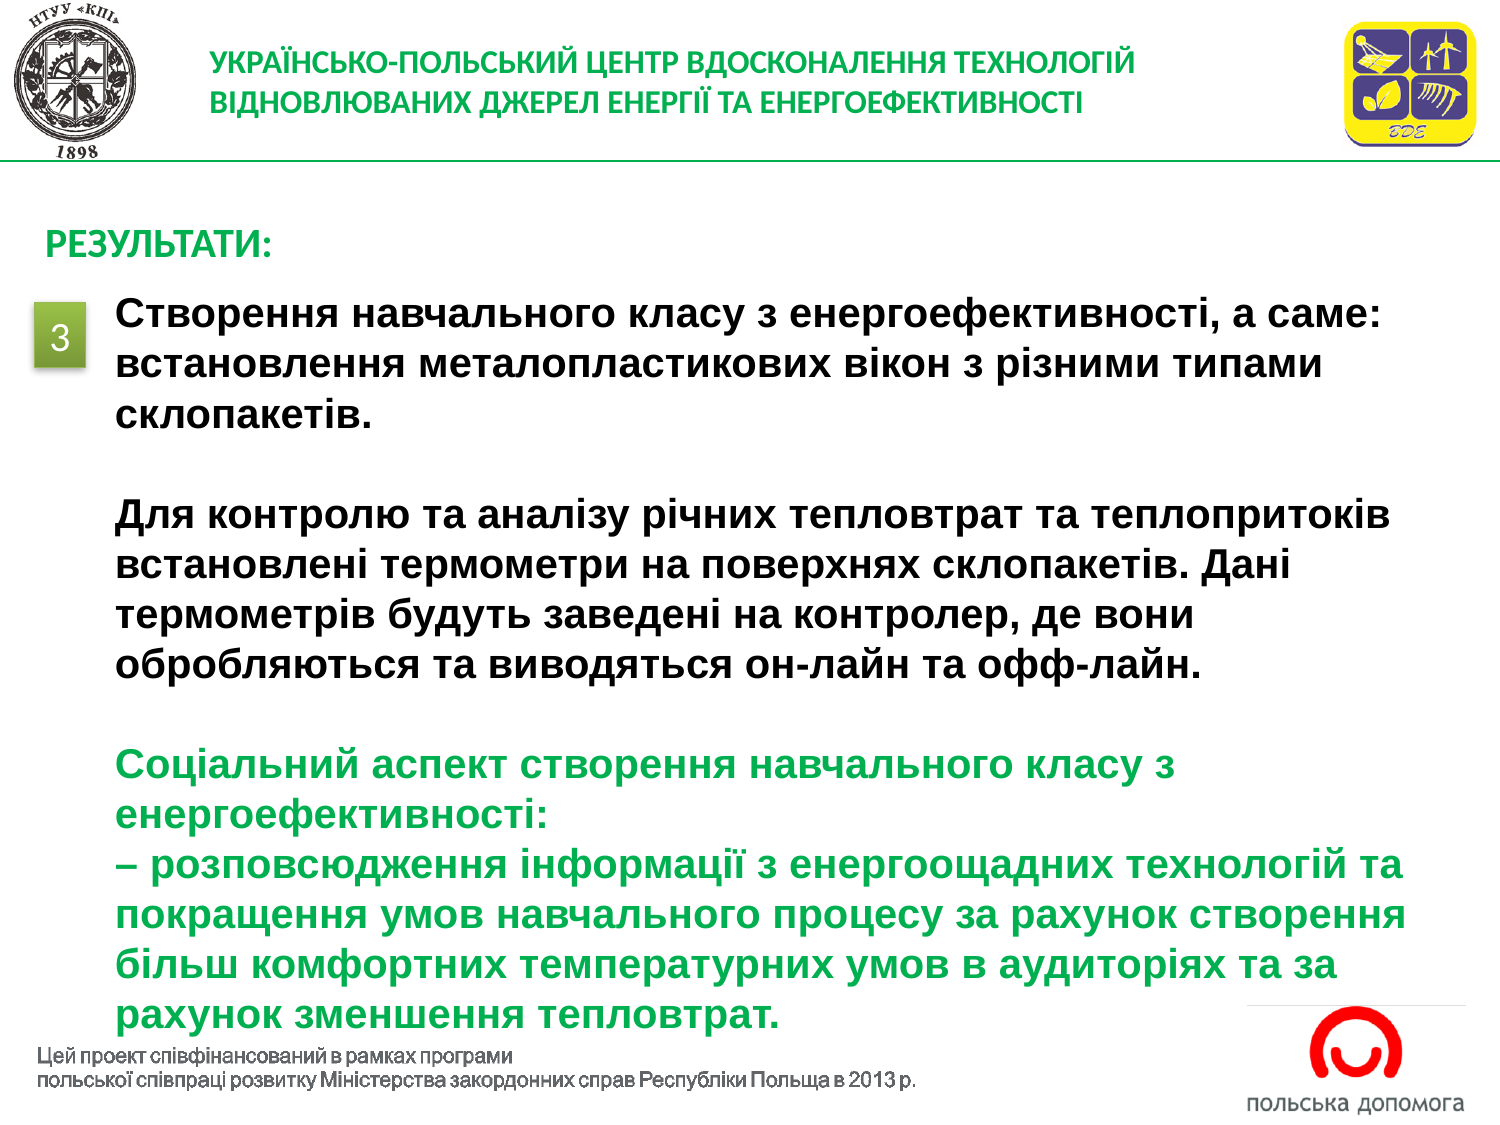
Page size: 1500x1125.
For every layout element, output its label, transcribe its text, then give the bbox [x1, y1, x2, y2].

picture [1341, 18, 1479, 149]
text_box Створення навчального класу з енергоефективності, а саме: встановлення металопластикових вікон з різними типами склопакетів. Для контролю та аналізу річних тепловтрат та теплопритоків встановлені термометри на поверхнях склопакетів. Дані термометрів будуть заведені на контролер, де вони обробляються та виводяться он-лайн та офф-лайн. Соціальний аспект створення навчального класу з енергоефективності: – розповсюдження інформації з енергоощадних технологій та покращення умов навчального процесу за рахунок створення більш комфортних температурних умов в аудиторіях та за рахунок зменшення тепловтрат. [100, 278, 1471, 1044]
text_box 3 [34, 302, 86, 368]
picture [14, 3, 136, 159]
picture [1245, 1004, 1468, 1119]
text_box РЕЗУЛЬТАТИ: [30, 208, 1247, 273]
text_box УКРАЇНСЬКО-ПОЛЬСЬКИЙ ЦЕНТР ВДОСКОНАЛЕННЯ ТЕХНОЛОГІЙ ВІДНОВЛЮВАНИХ ДЖЕРЕЛ ЕНЕРГІЇ ТА ЕНЕРГОЕФЕКТИВНОСТІ [194, 33, 1336, 128]
picture [37, 1047, 916, 1091]
